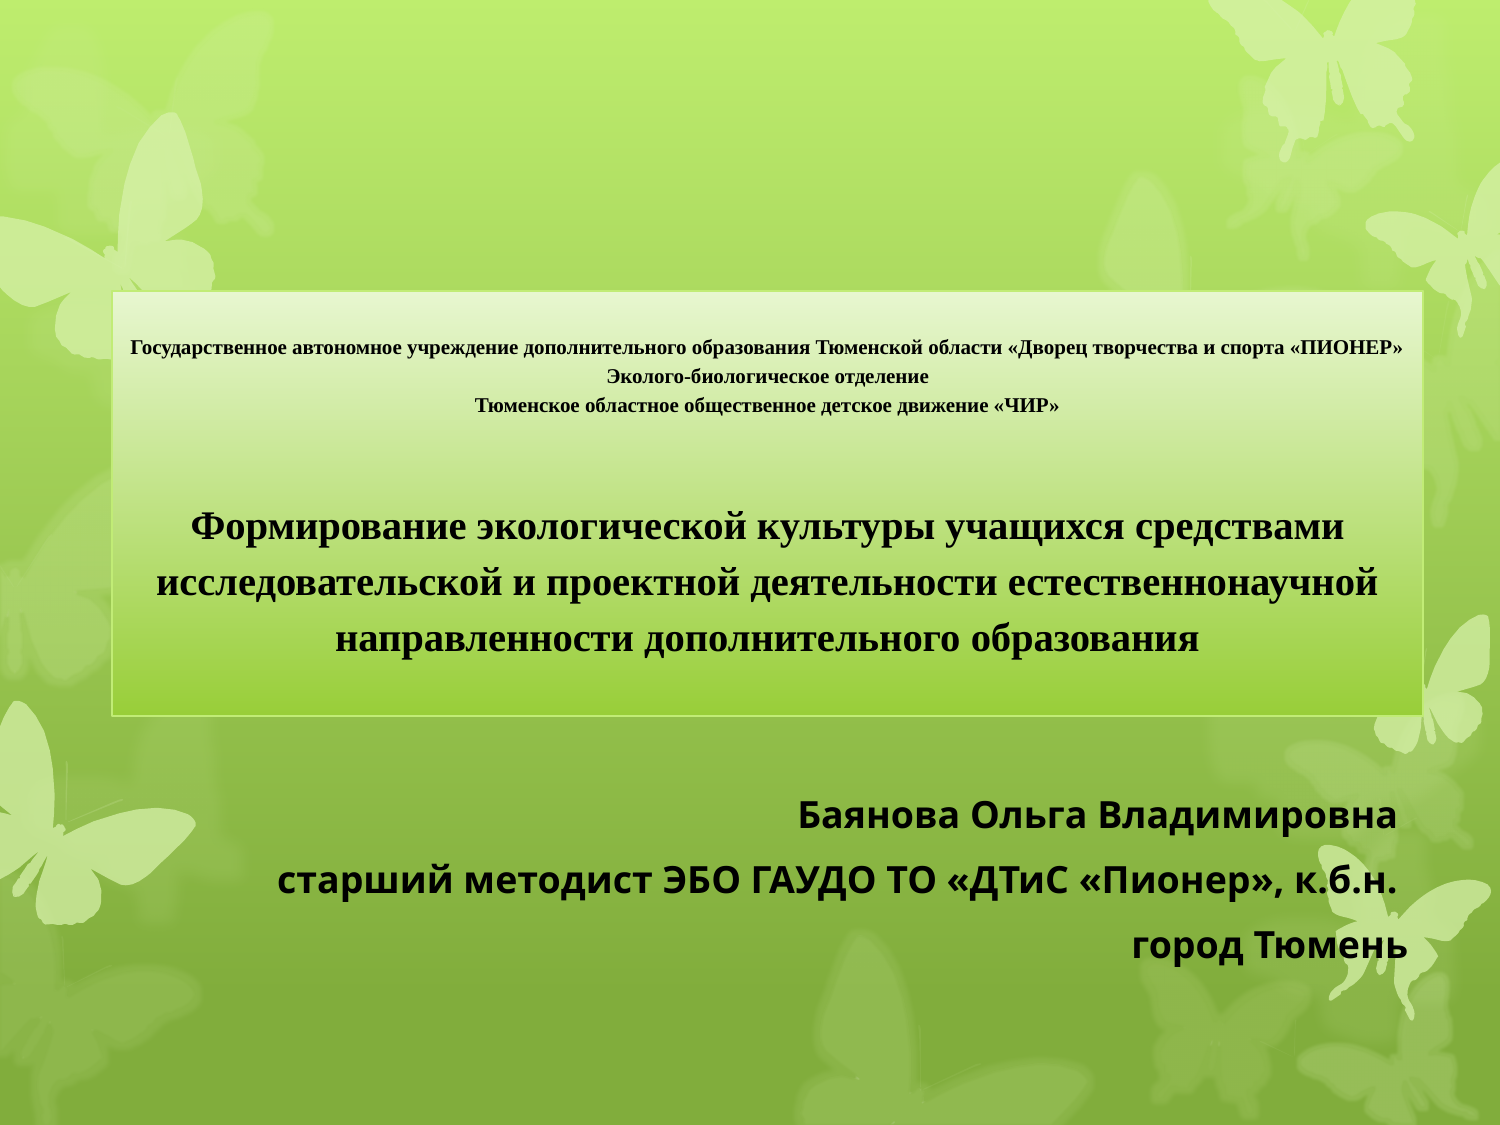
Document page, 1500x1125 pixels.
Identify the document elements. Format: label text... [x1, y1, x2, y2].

list Баянова Ольга Владимировна старший методист ЭБО ГАУДО ТО «ДТиС «Пионер», к.б.н. город Тюмень [123, 783, 1424, 976]
title Государственное автономное учреждение дополнительного образования Тюменской области «Дворец творчества и спорта «ПИОНЕР» Эколого-биологическое отделение Тюменское областное общественное детское движение «ЧИР» Формирование экологической культуры учащихся средствами исследовательской и проектной деятельности естественнонаучной направленности дополнительного образования [111, 290, 1424, 717]
